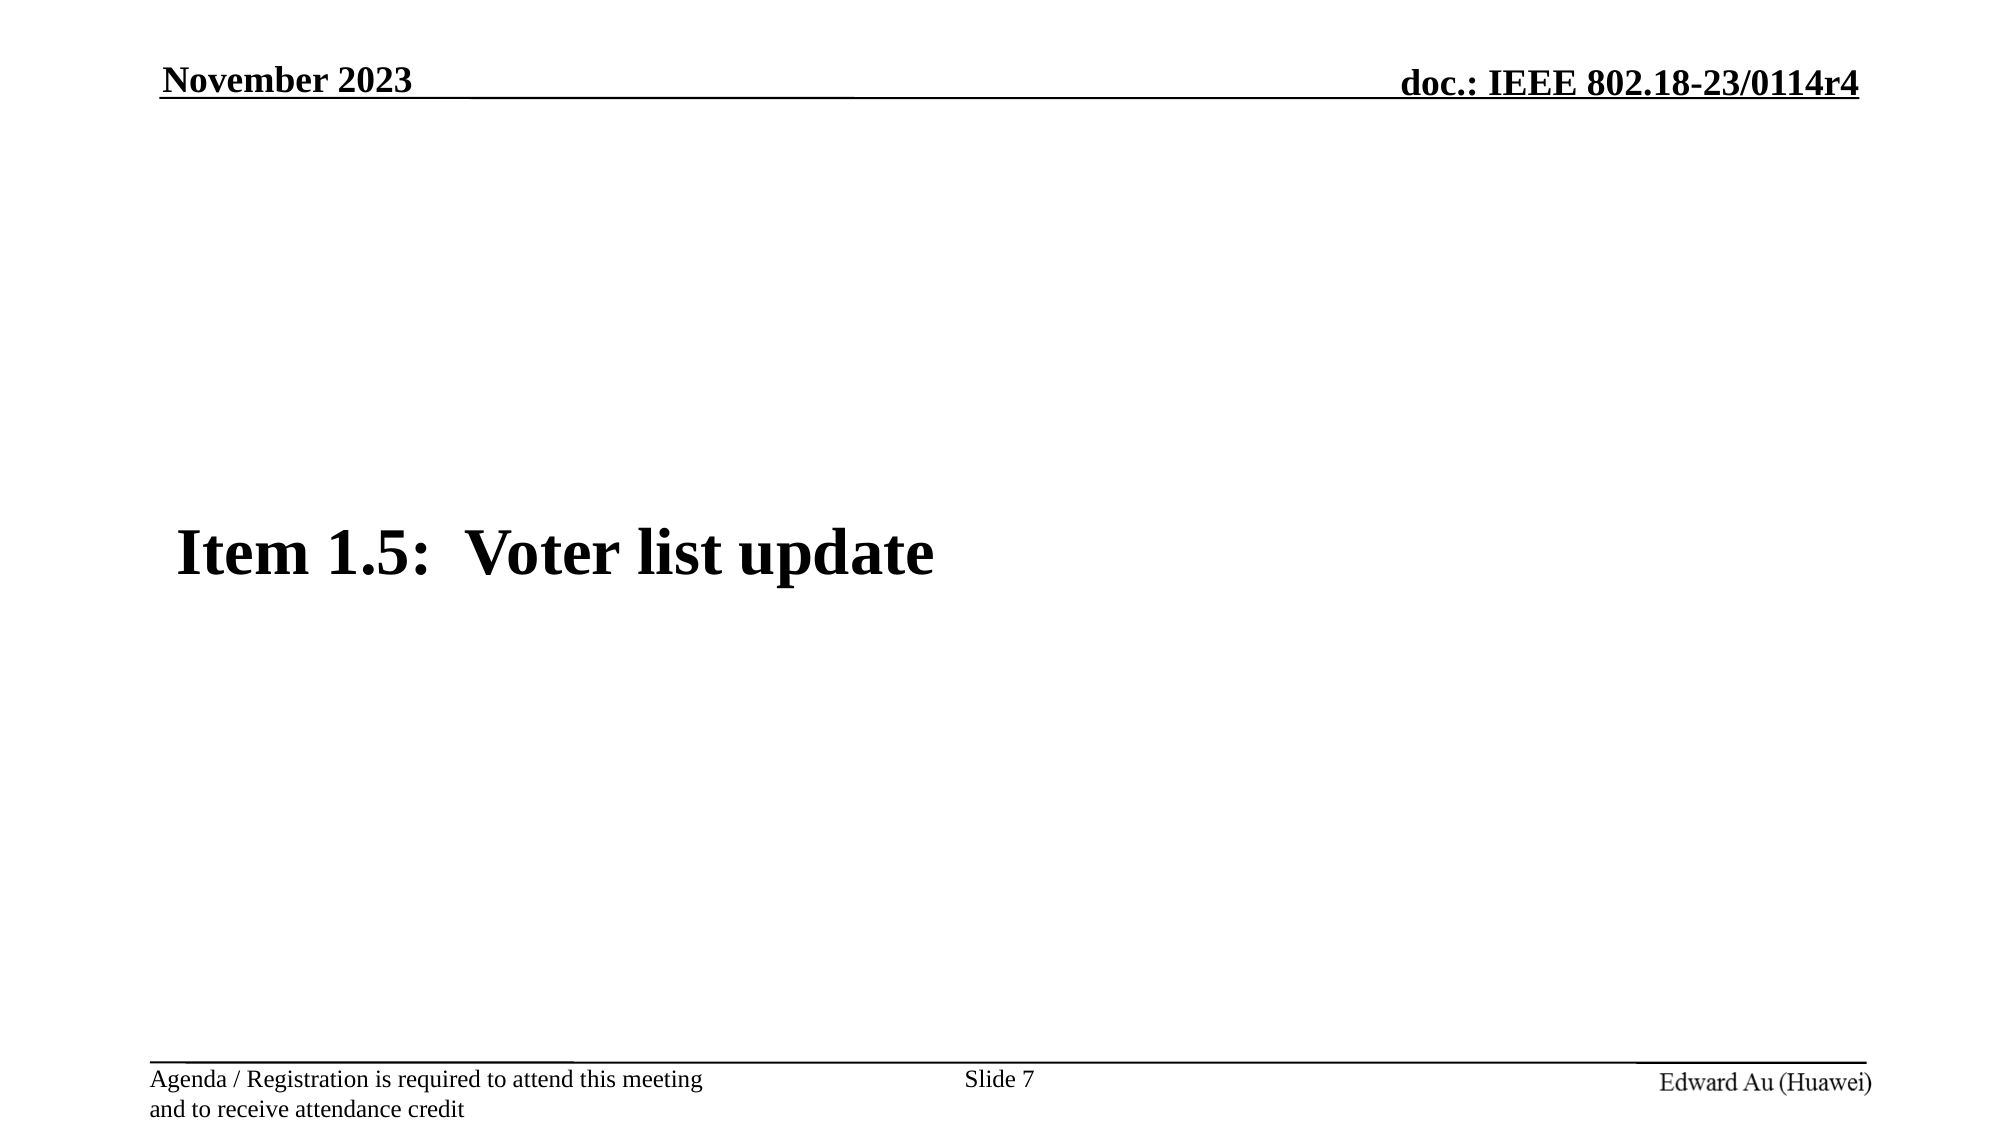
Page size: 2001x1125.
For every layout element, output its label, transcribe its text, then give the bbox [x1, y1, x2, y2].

picture [1174, 1058, 1887, 1113]
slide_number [161, 54, 526, 101]
slide_number Slide 7 [933, 1061, 1067, 1123]
text_box Item 1.5: Voter list update [162, 500, 1675, 675]
